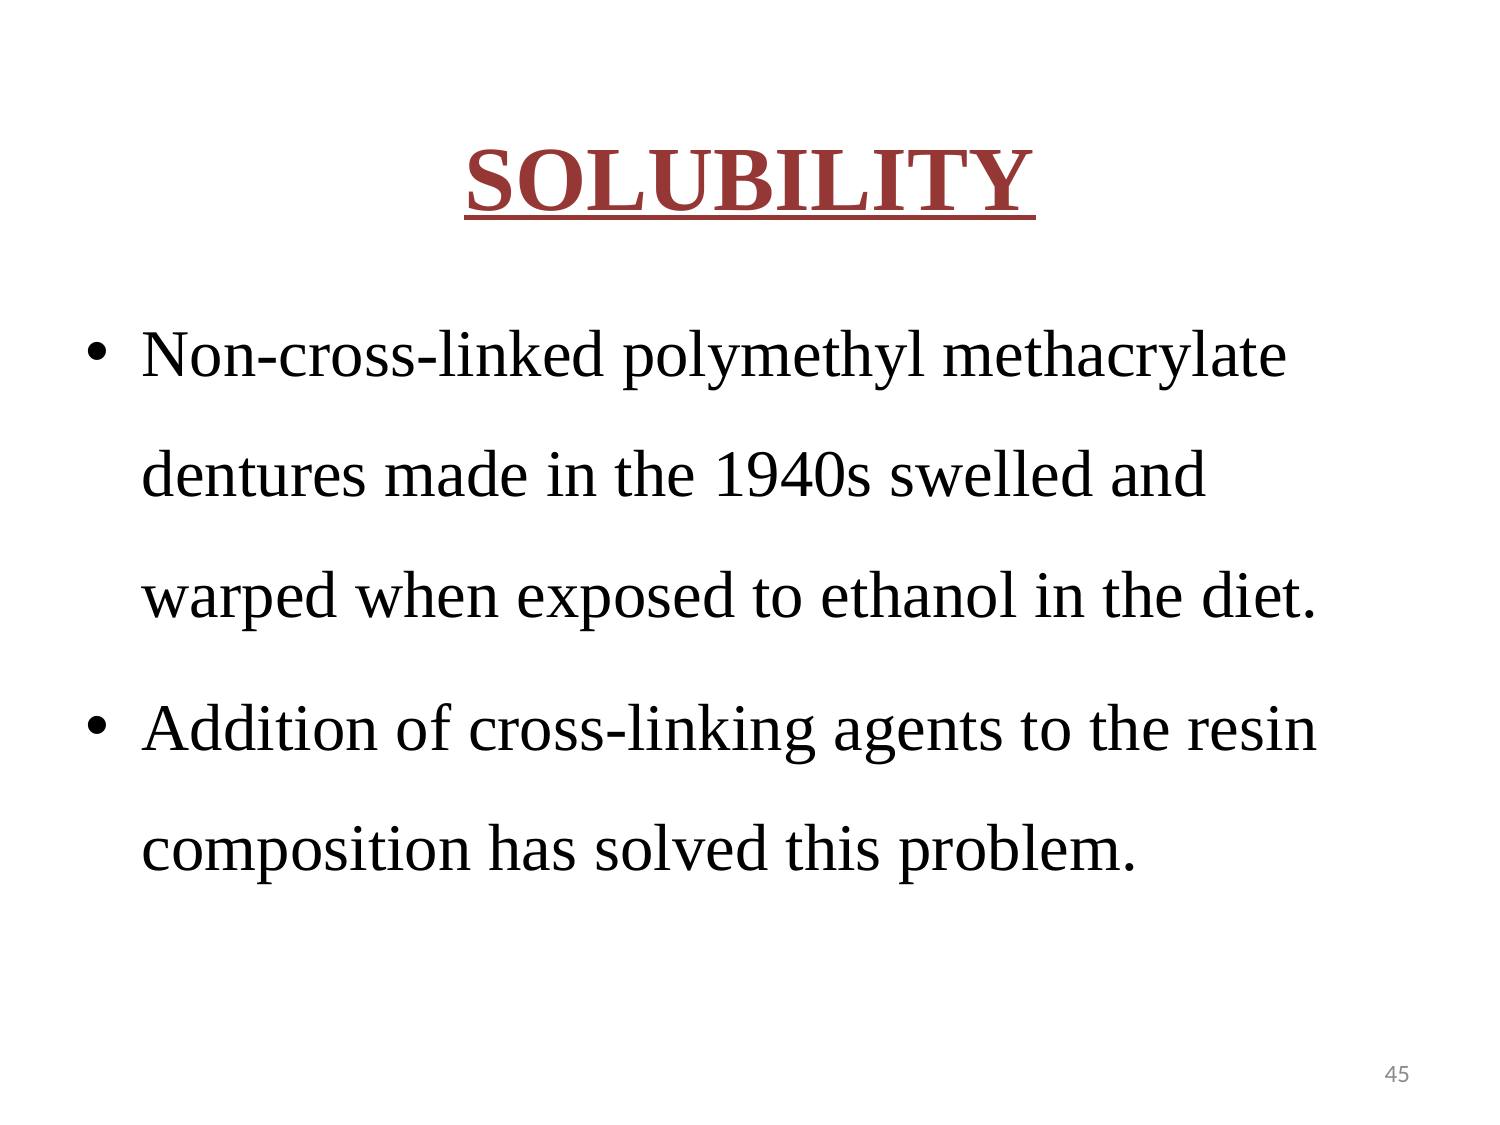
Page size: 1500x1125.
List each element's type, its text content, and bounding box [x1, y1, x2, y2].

slide_number 45 [1074, 1042, 1425, 1103]
title SOLUBILITY [75, 79, 1425, 268]
list Non-cross-linked polymethyl methacrylate dentures made in the 1940s swelled and warped when exposed to ethanol in the diet. Addition of cross-linking agents to the resin composition has solved this problem. [70, 262, 1407, 1008]
